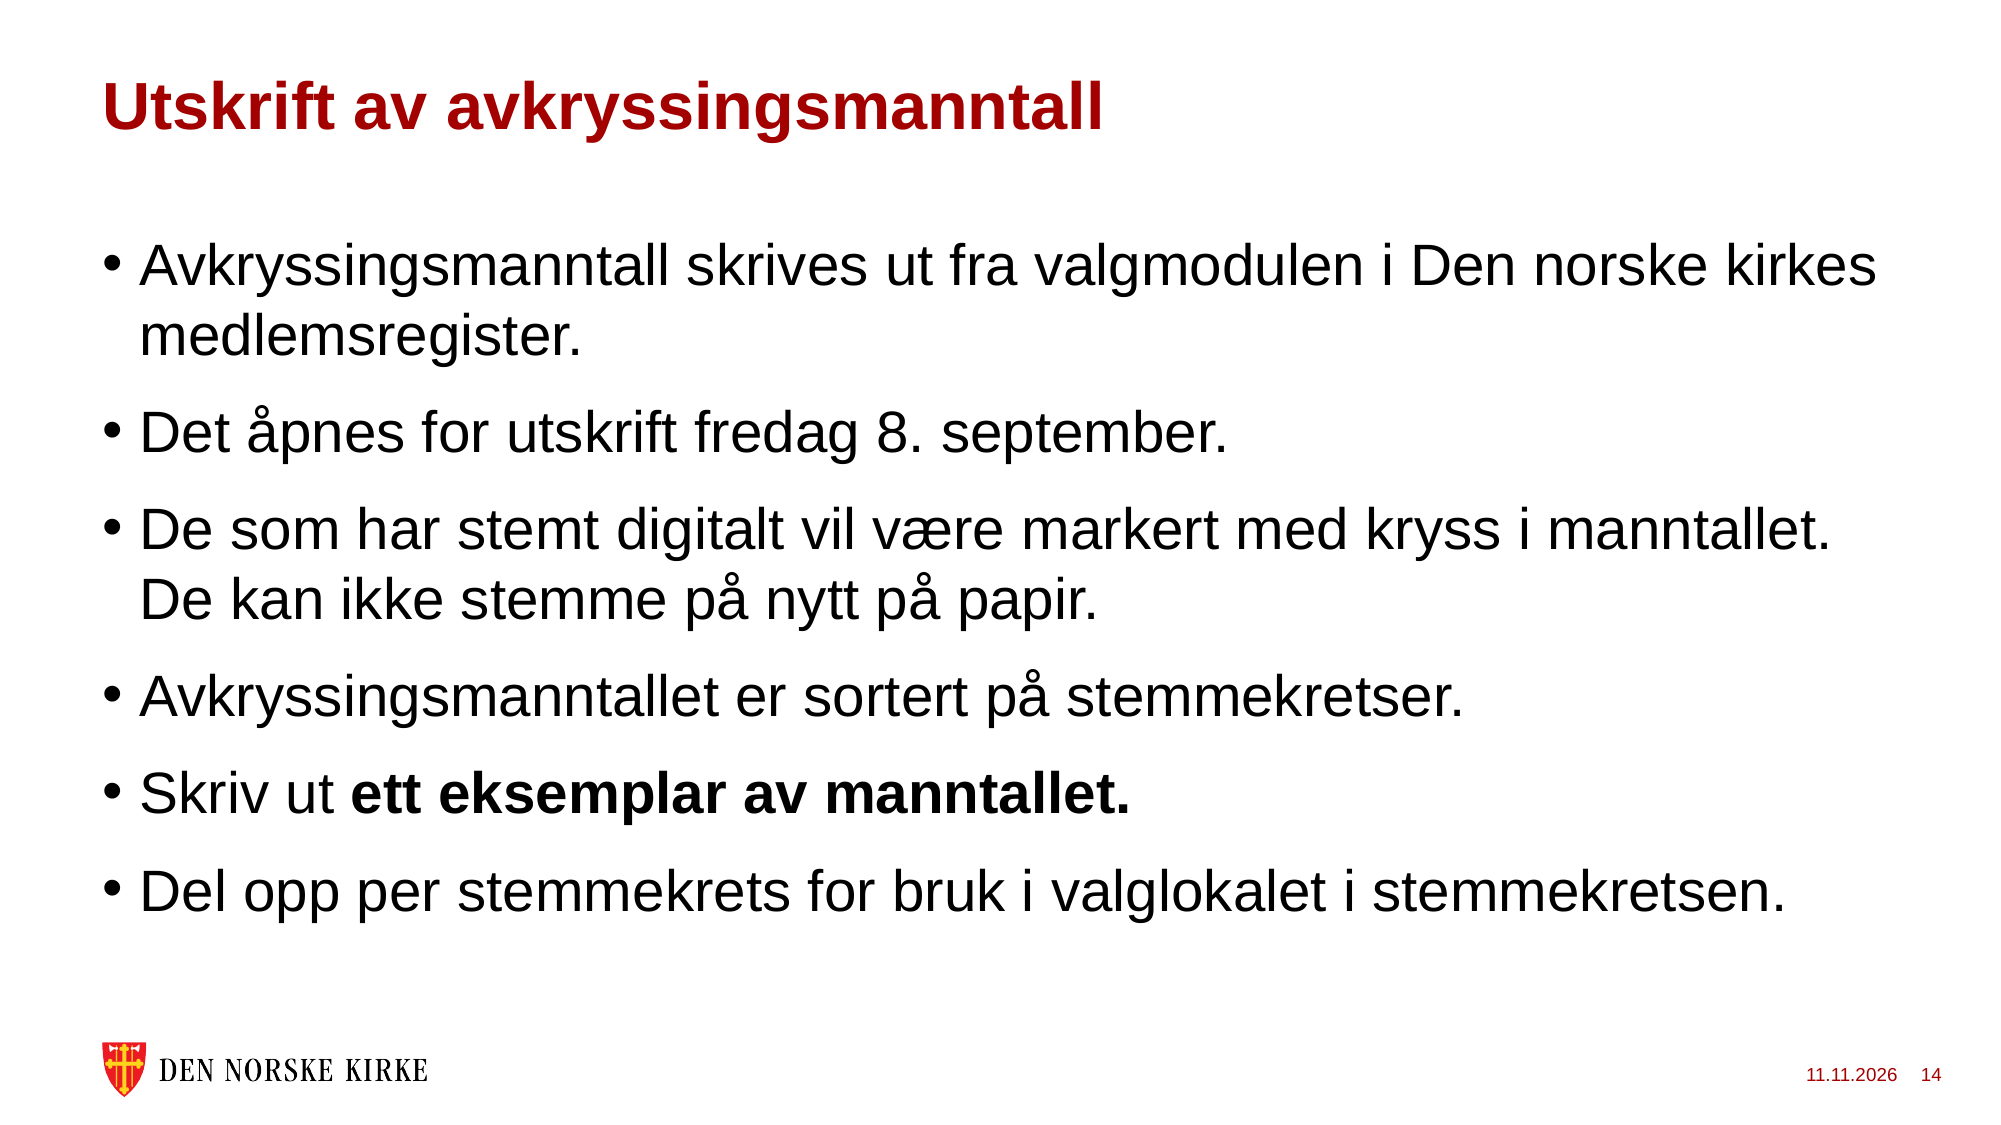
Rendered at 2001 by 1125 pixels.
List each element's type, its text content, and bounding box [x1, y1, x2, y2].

picture [102, 1042, 427, 1097]
title Utskrift av avkryssingsmanntall [102, 36, 1898, 179]
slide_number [1719, 1056, 1898, 1091]
slide_number 14 [1920, 1056, 1978, 1091]
list Avkryssingsmanntall skrives ut fra valgmodulen i Den norske kirkes medlemsregister. Det åpnes for utskrift fredag 8. september. De som har stemt digitalt vil være markert med kryss i manntallet. De kan ikke stemme på nytt på papir. Avkryssingsmanntallet er sortert på stemmekretser. Skriv ut ett eksemplar av manntallet. Del opp per stemmekrets for bruk i valglokalet i stemmekretsen. [102, 227, 1898, 994]
